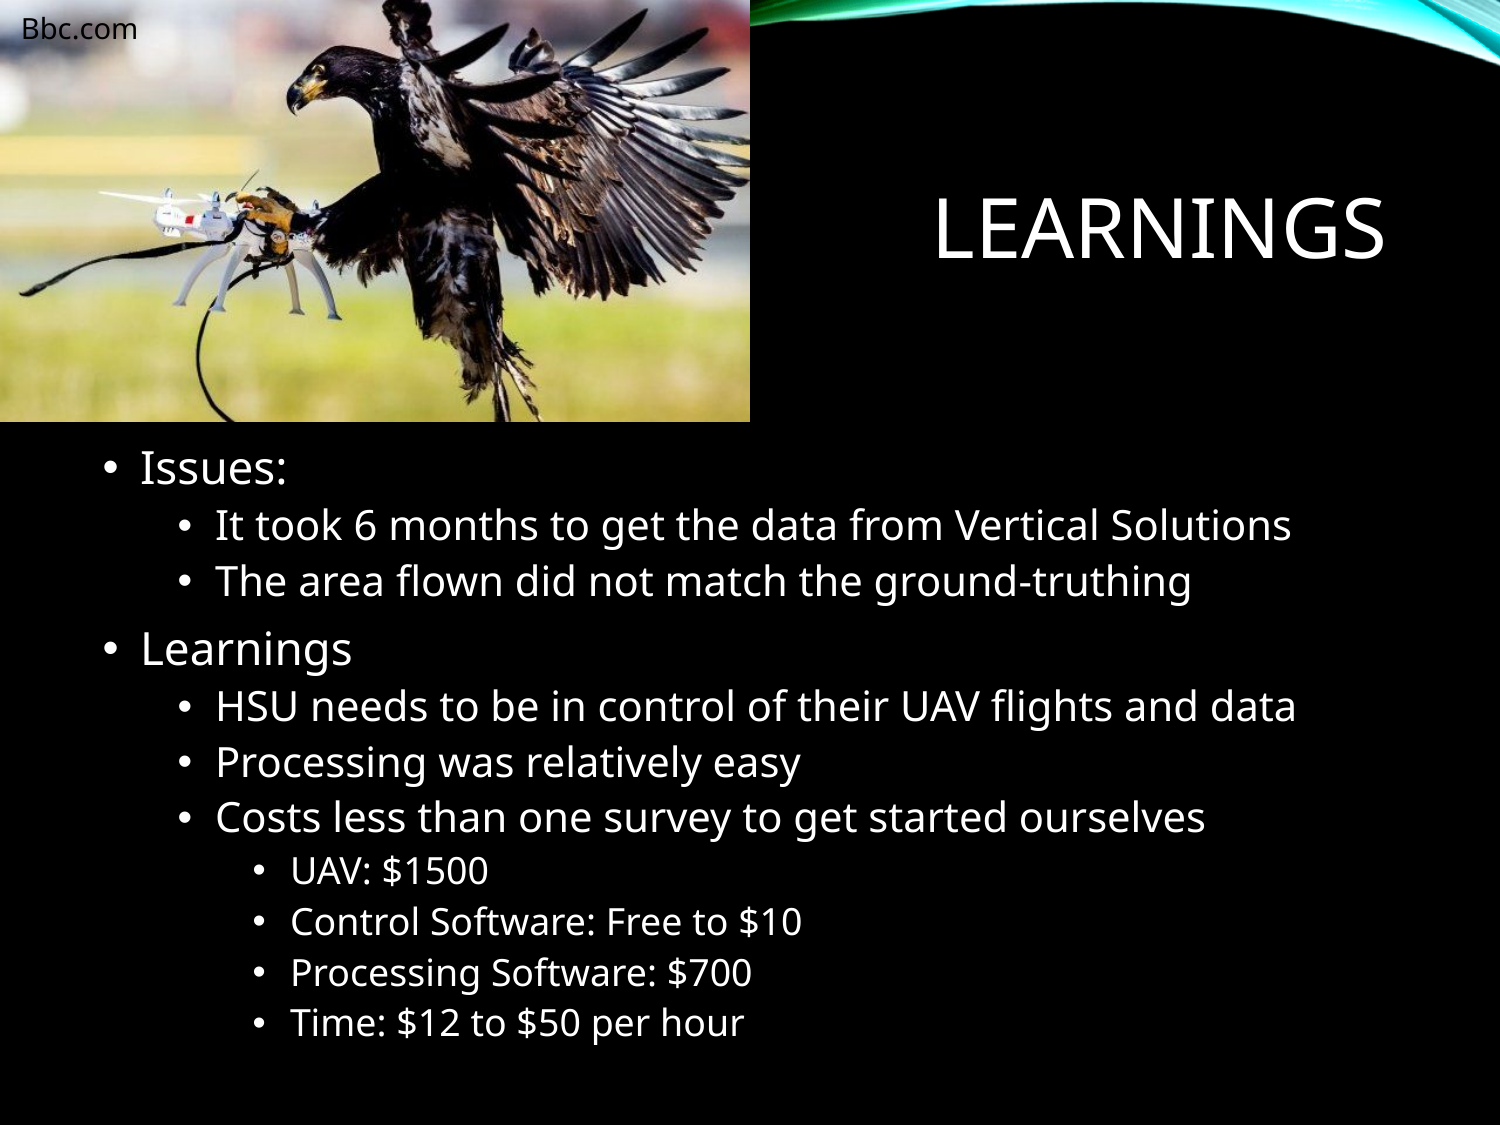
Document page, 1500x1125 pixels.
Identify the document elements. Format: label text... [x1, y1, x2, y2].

list Issues: It took 6 months to get the data from Vertical Solutions The area flown did not match the ground-truthing Learnings HSU needs to be in control of their UAV flights and data Processing was relatively easy Costs less than one survey to get started ourselves UAV: $1500 Control Software: Free to $10 Processing Software: $700 Time: $12 to $50 per hour [87, 437, 1393, 1105]
title Learnings [750, 125, 1403, 338]
picture [0, 0, 1500, 422]
